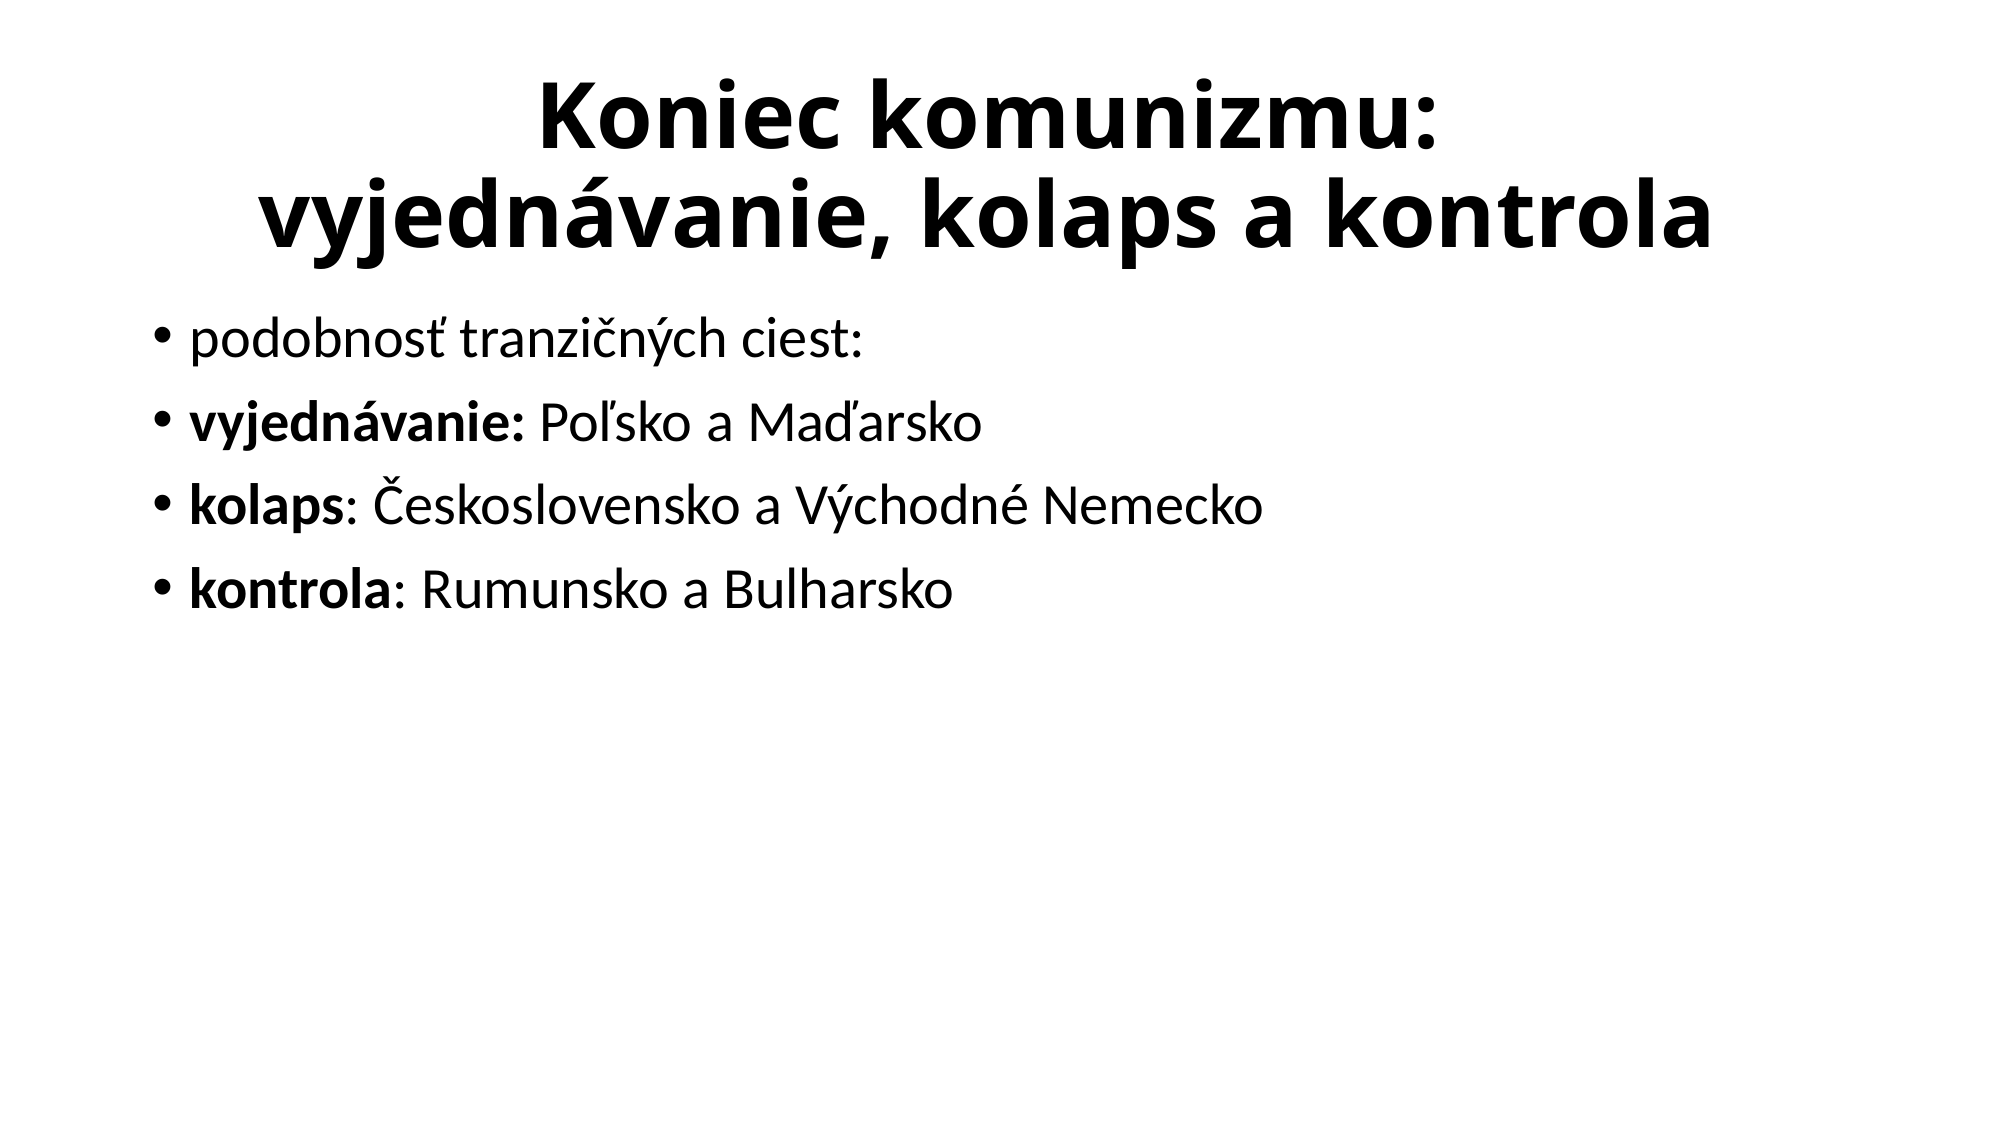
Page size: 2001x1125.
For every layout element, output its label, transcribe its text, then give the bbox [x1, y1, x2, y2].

title Koniec komunizmu: vyjednávanie, kolaps a kontrola [137, 59, 1863, 278]
list podobnosť tranzičných ciest: vyjednávanie: Poľsko a Maďarsko kolaps: Československo a Východné Nemecko kontrola: Rumunsko a Bulharsko [137, 299, 1863, 1014]
